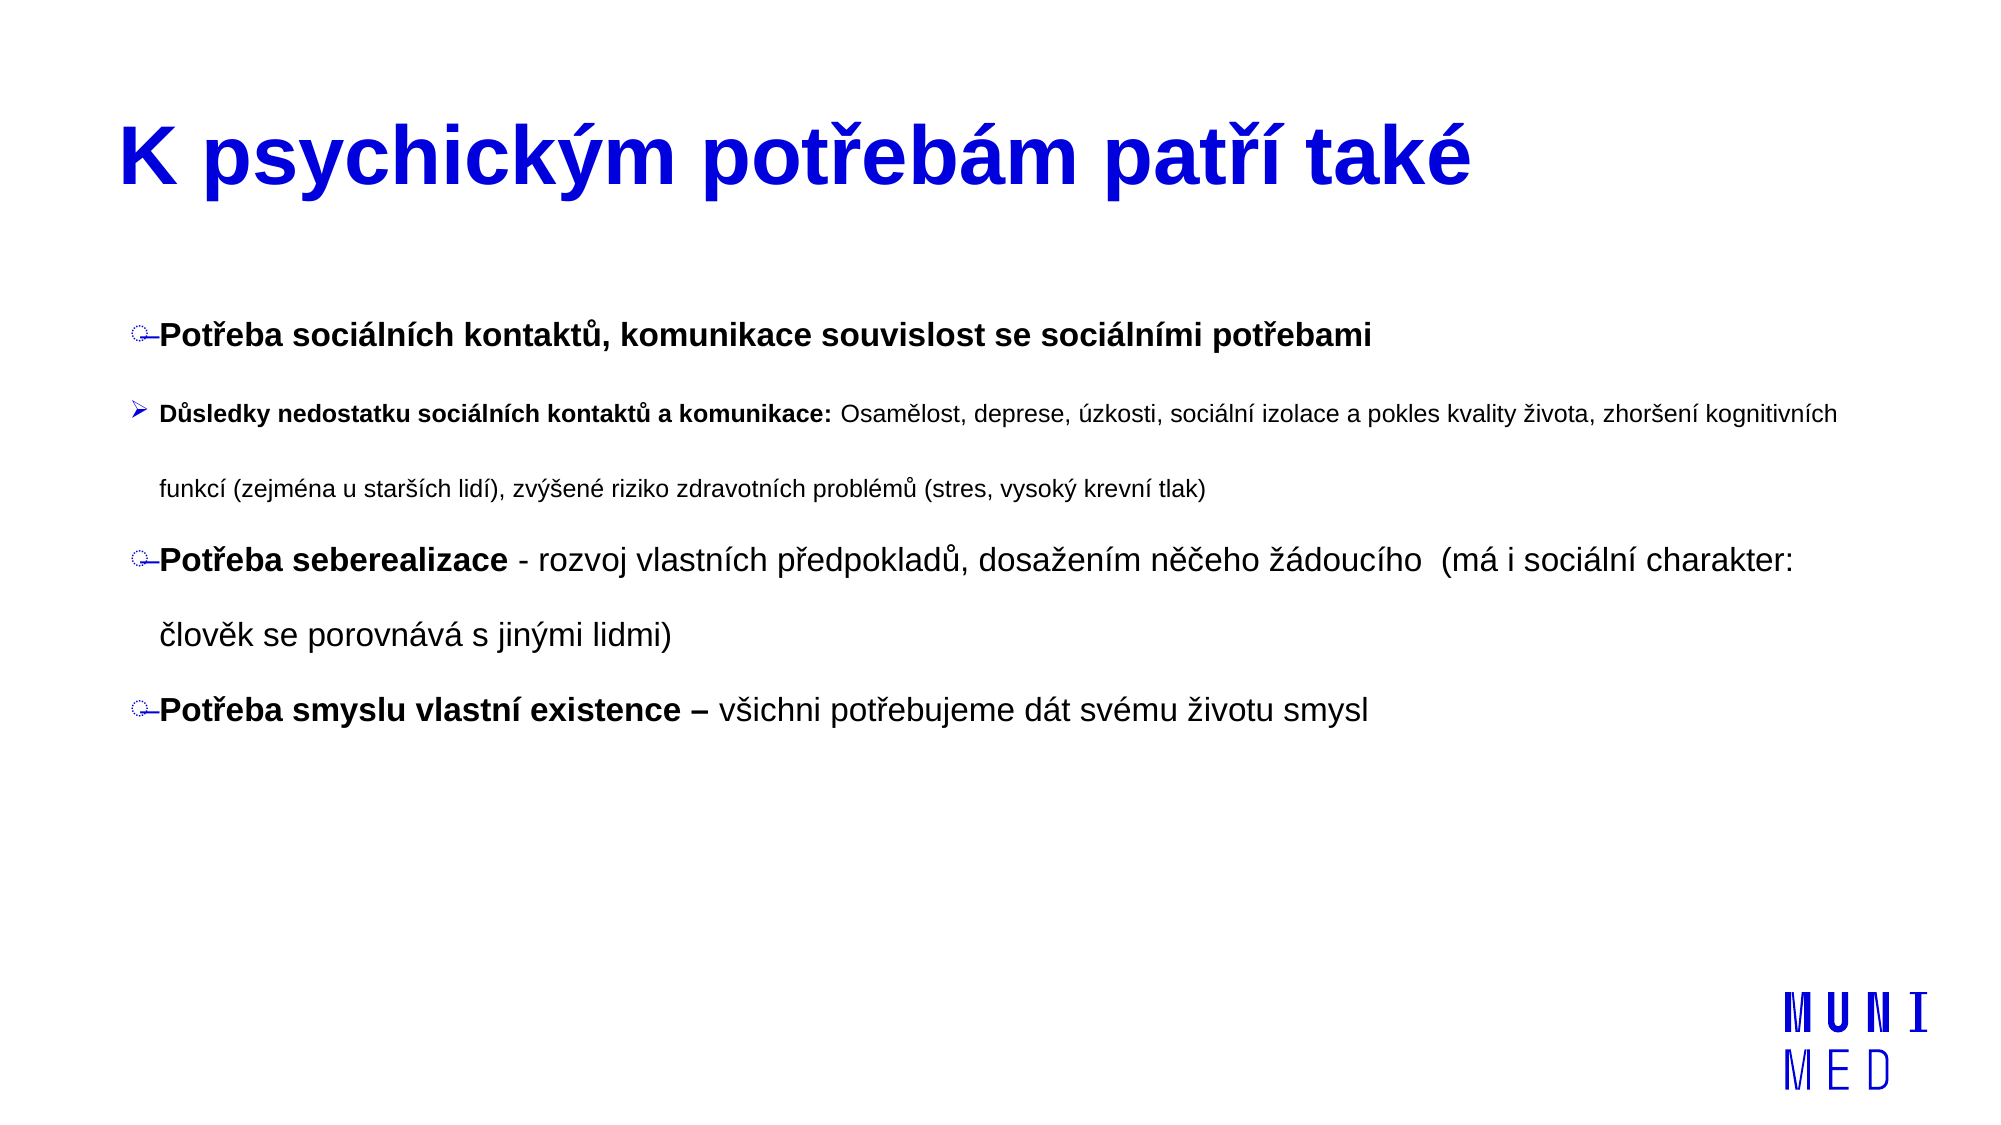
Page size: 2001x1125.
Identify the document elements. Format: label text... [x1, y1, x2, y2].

list Potřeba sociálních kontaktů, komunikace souvislost se sociálními potřebami Důsledky nedostatku sociálních kontaktů a komunikace: Osamělost, deprese, úzkosti, sociální izolace a pokles kvality života, zhoršení kognitivních funkcí (zejména u starších lidí), zvýšené riziko zdravotních problémů (stres, vysoký krevní tlak) Potřeba seberealizace - rozvoj vlastních předpokladů, dosažením něčeho žádoucího (má i sociální charakter: člověk se porovnává s jinými lidmi) Potřeba smyslu vlastní existence – všichni potřebujeme dát svému životu smysl [118, 277, 1883, 957]
title K psychickým potřebám patří také [118, 118, 1883, 193]
